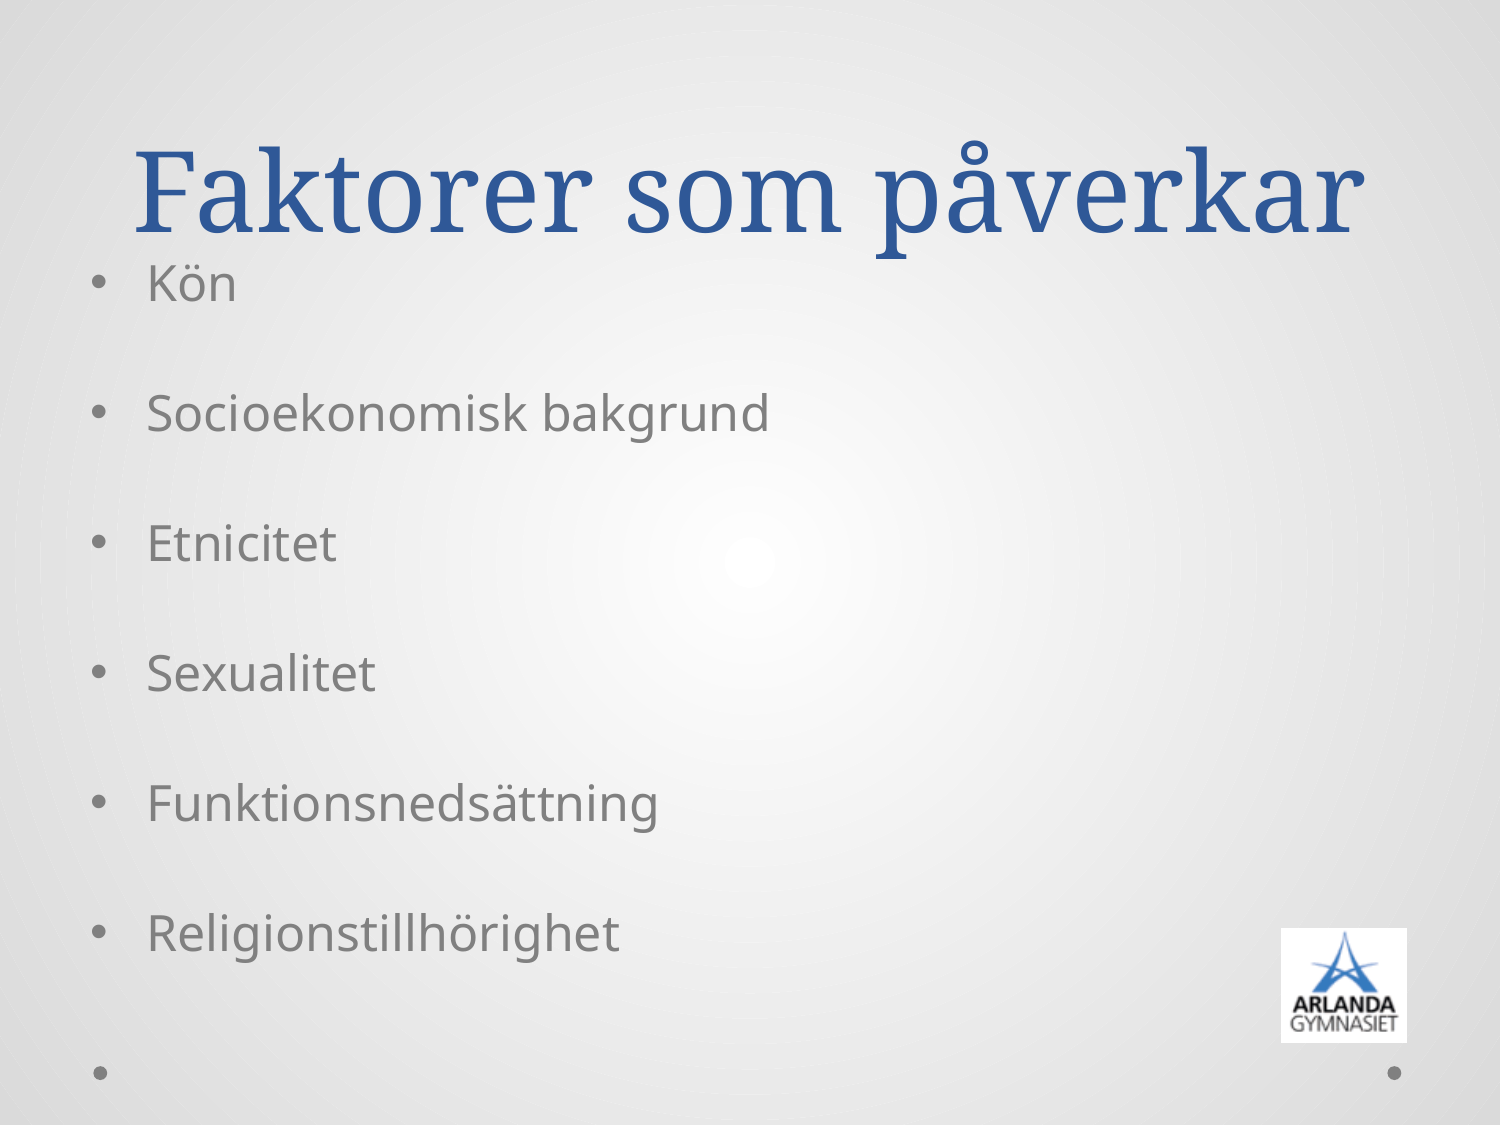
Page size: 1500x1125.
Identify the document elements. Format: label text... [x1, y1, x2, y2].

picture [1281, 928, 1407, 1043]
list Kön Socioekonomisk bakgrund Etnicitet Sexualitet Funktionsnedsättning Religionstillhörighet [75, 243, 1425, 1005]
title Faktorer som påverkar [75, 0, 1425, 243]
